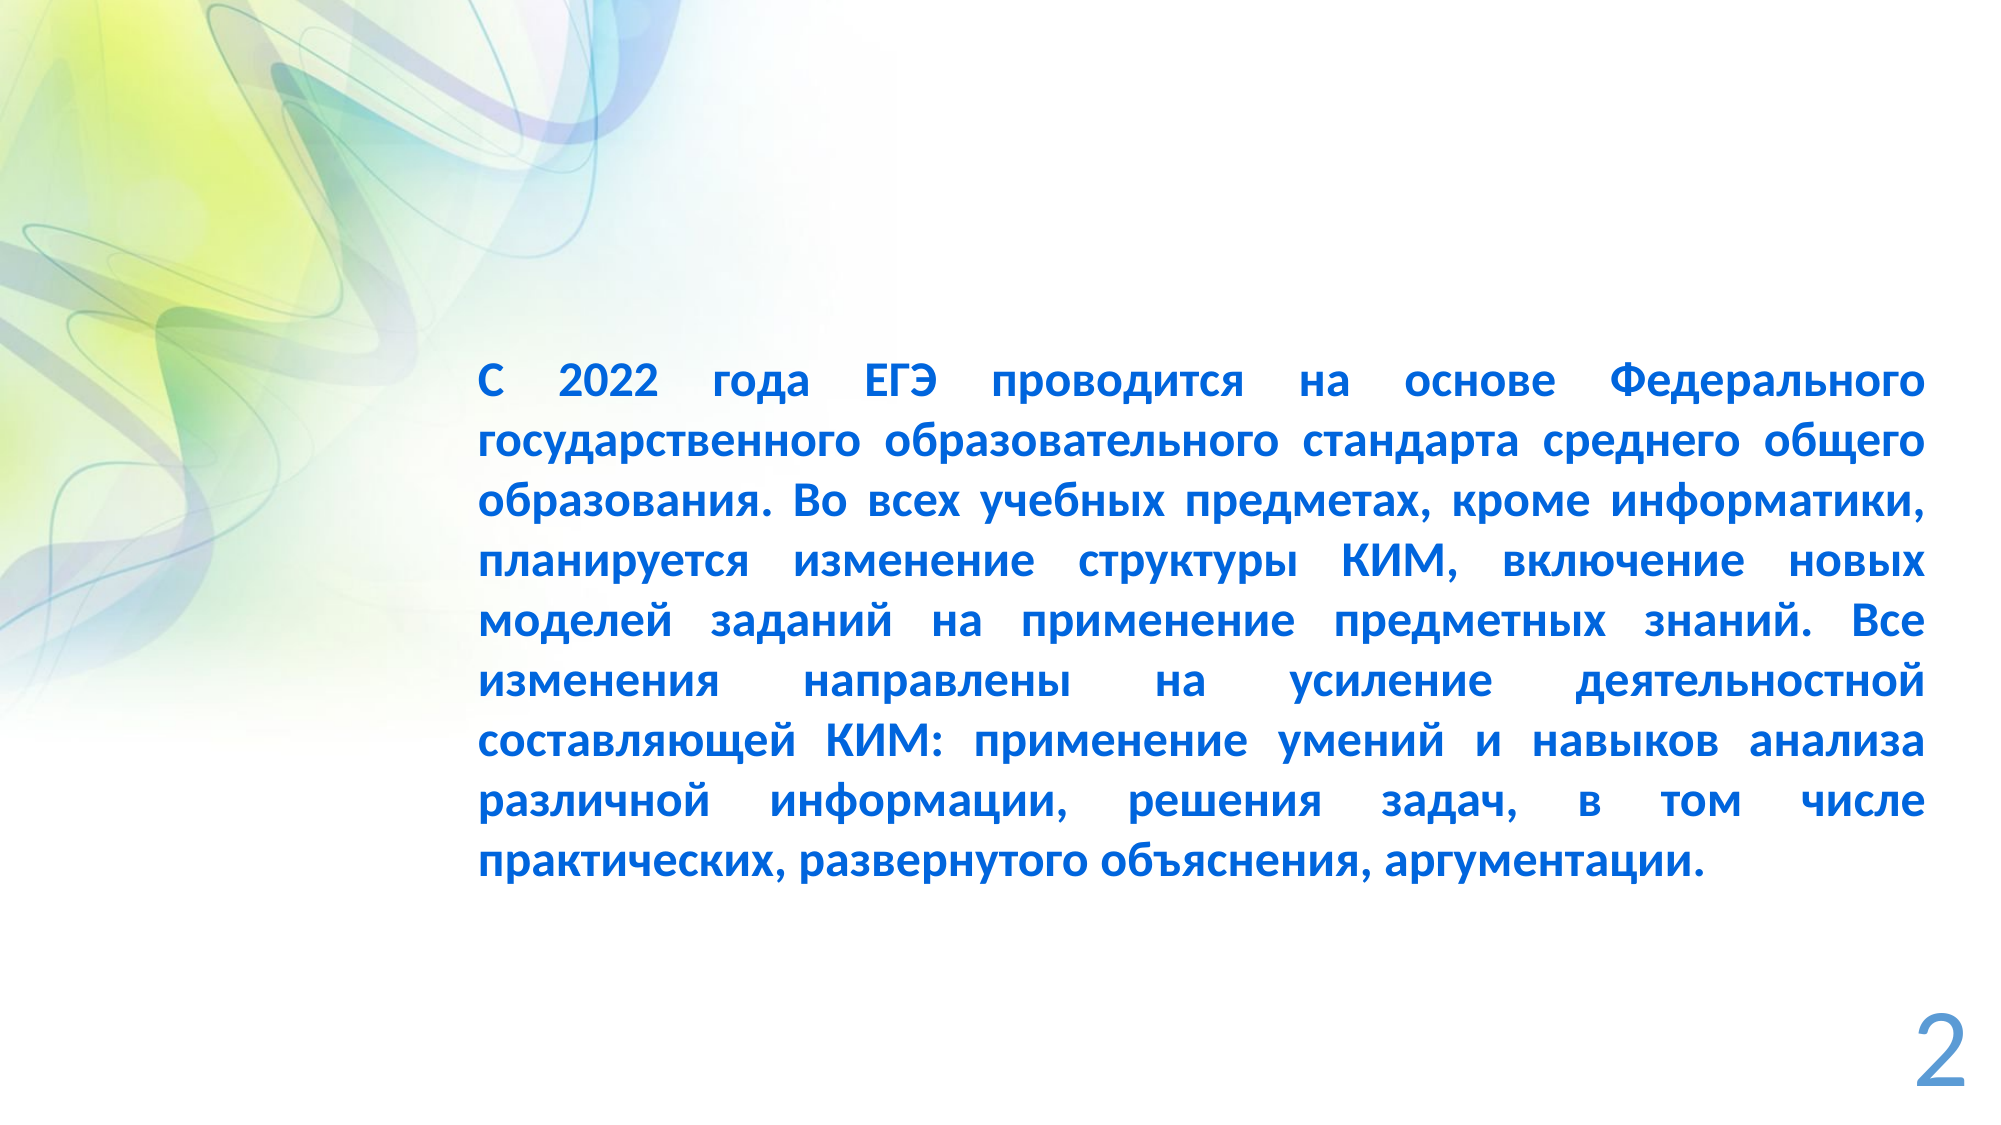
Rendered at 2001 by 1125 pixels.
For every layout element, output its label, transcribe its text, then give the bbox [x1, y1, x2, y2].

text_box 2 [1897, 966, 1985, 1117]
picture [0, 0, 1467, 1125]
text_box С 2022 года ЕГЭ проводится на основе Федерального государственного образовательного стандарта среднего общего образования. Во всех учебных предметах, кроме информатики, планируется изменение структуры КИМ, включение новых моделей заданий на применение предметных знаний. Все изменения направлены на усиление деятельностной составляющей КИМ: применение умений и навыков анализа различной информации, решения задач, в том числе практических, развернутого объяснения, аргументации. [1467, 339, 1942, 955]
